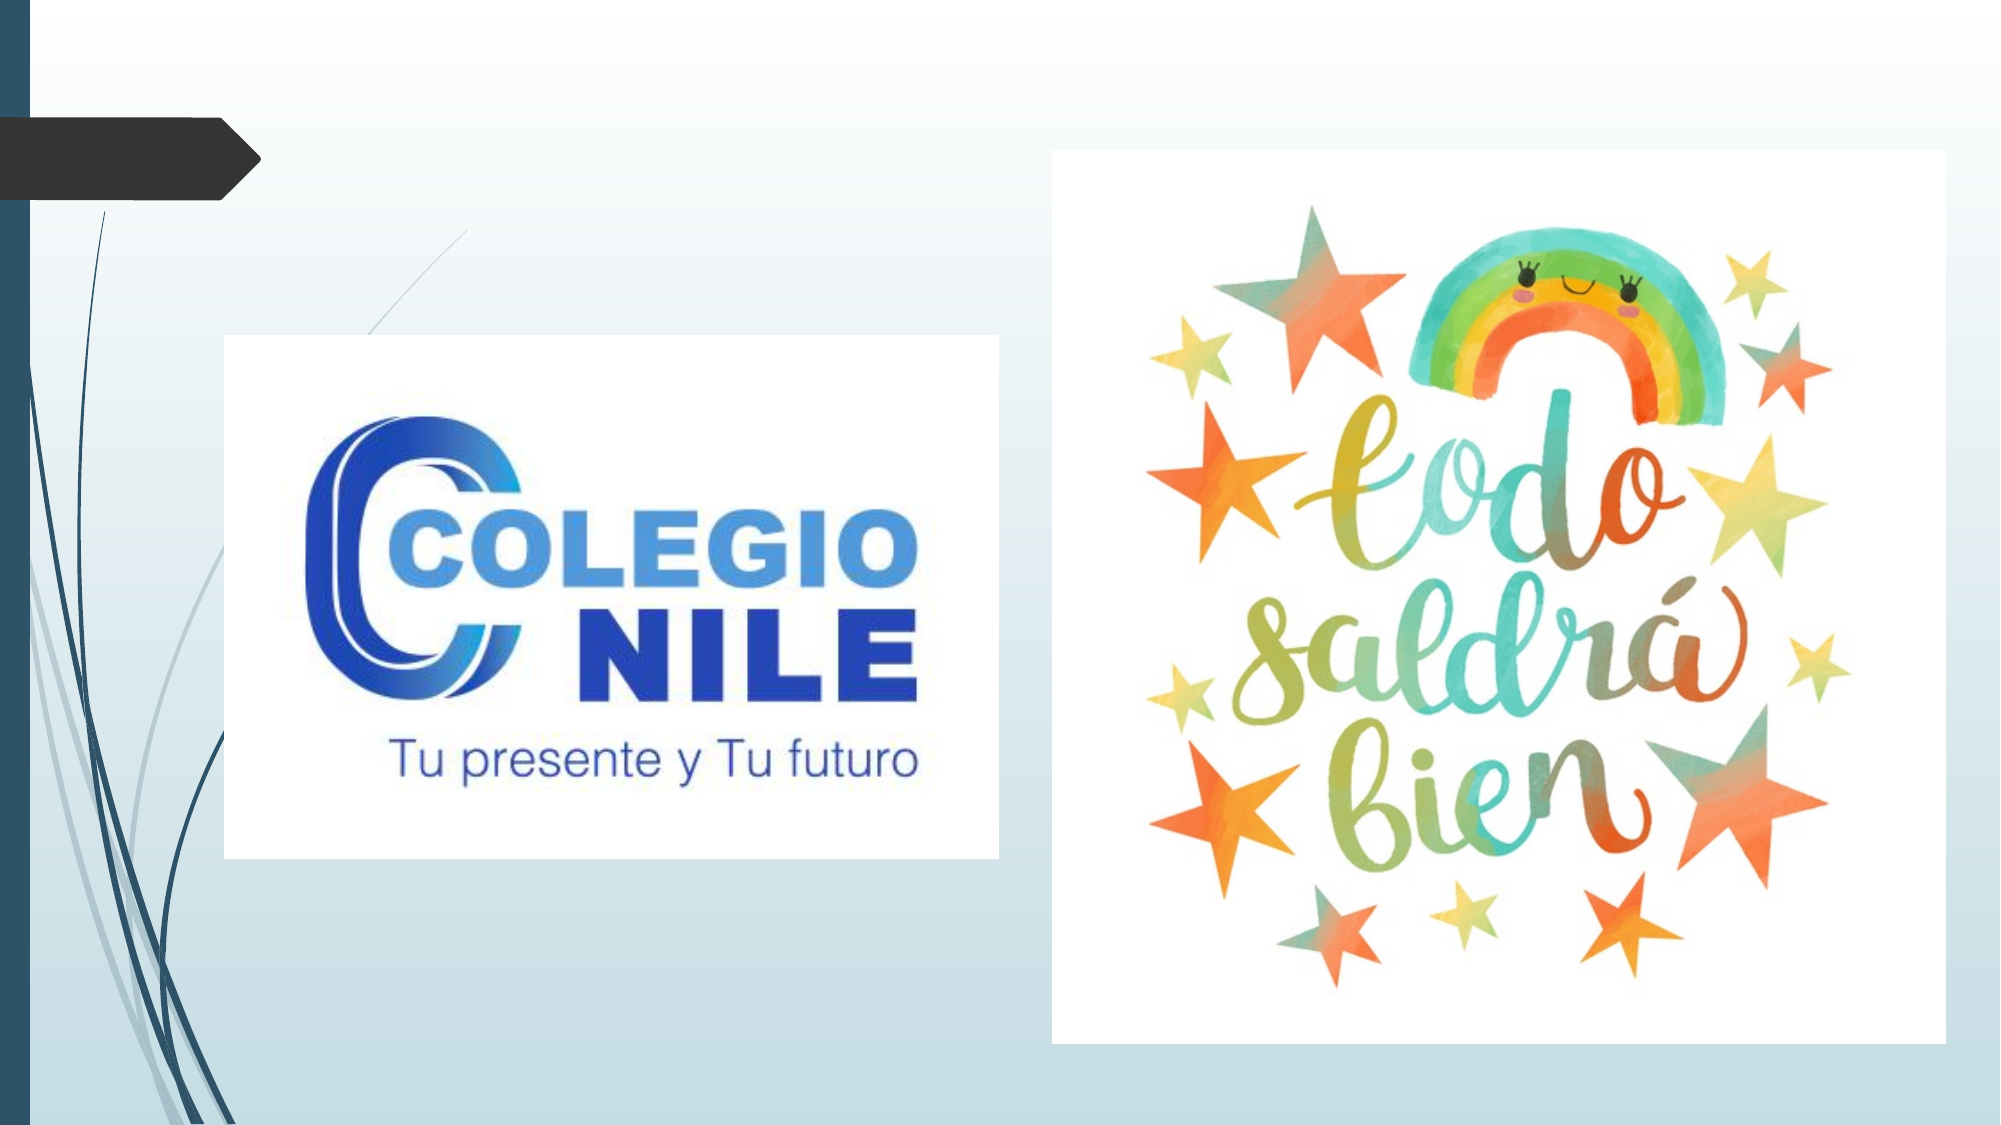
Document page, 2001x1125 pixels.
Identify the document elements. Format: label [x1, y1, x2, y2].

list [1051, 150, 1947, 1045]
picture [224, 335, 1000, 860]
